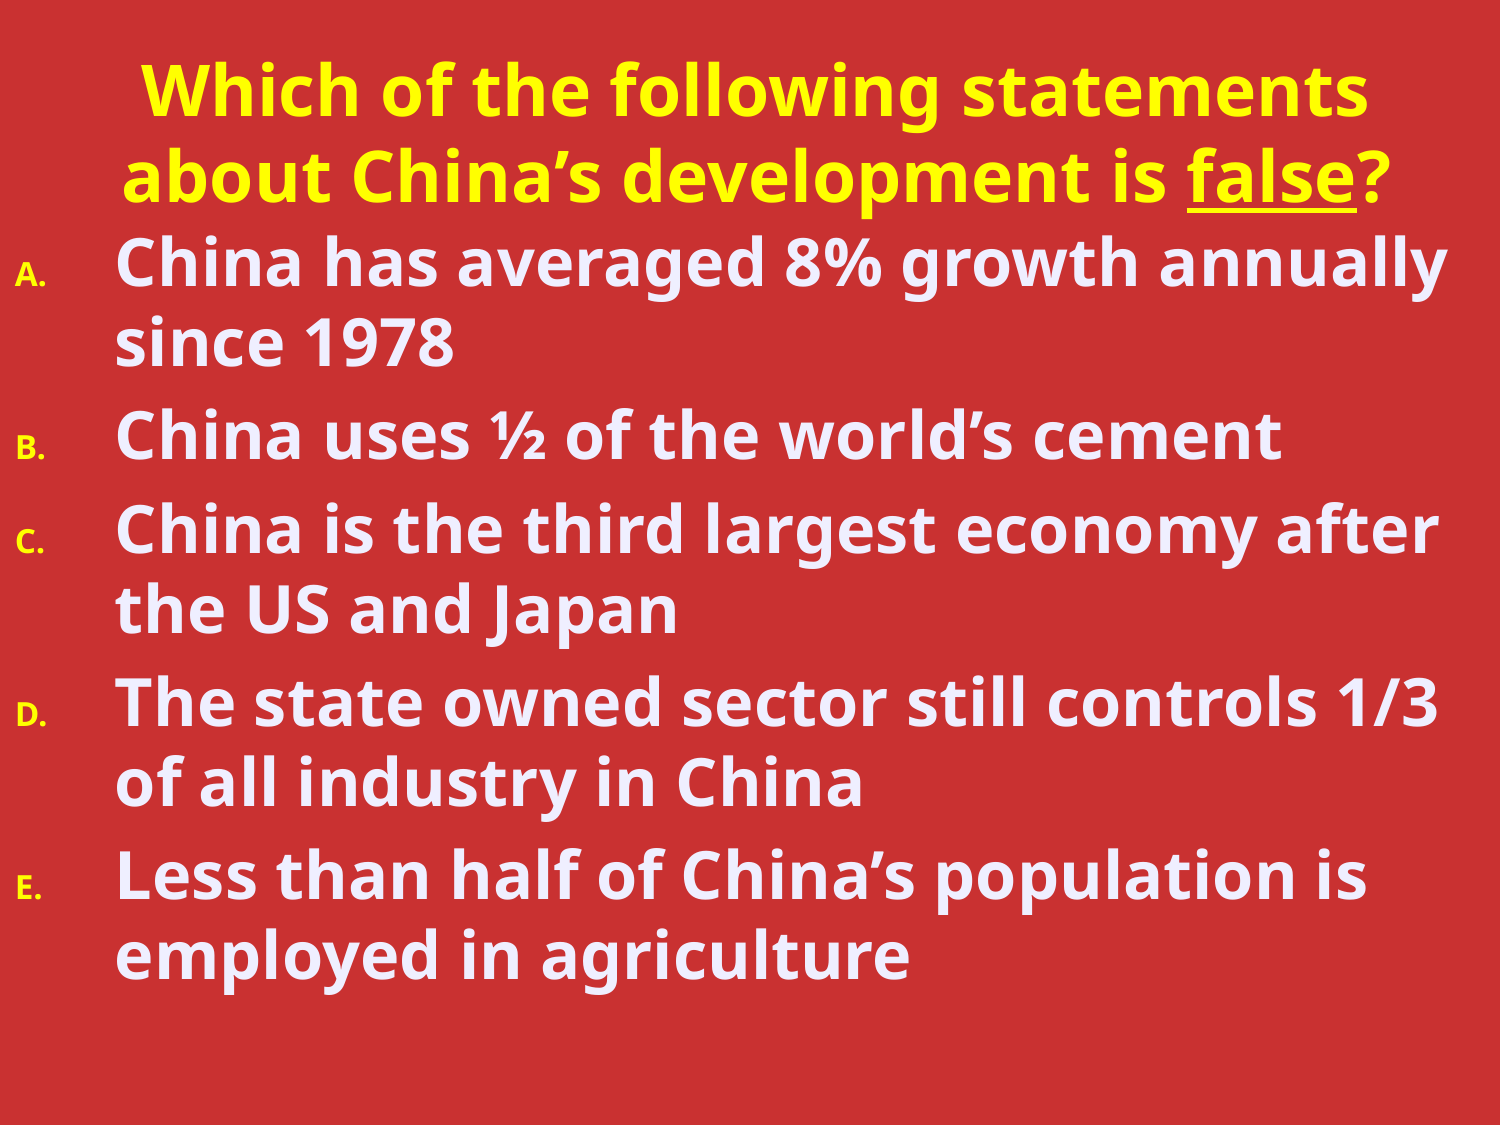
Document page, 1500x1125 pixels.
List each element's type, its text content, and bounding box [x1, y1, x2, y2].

list China has averaged 8% growth annually since 1978 China uses ½ of the world’s cement China is the third largest economy after the US and Japan The state owned sector still controls 1/3 of all industry in China Less than half of China’s population is employed in agriculture [0, 212, 1500, 1125]
title Which of the following statements about China’s development is false? [50, 37, 1463, 212]
